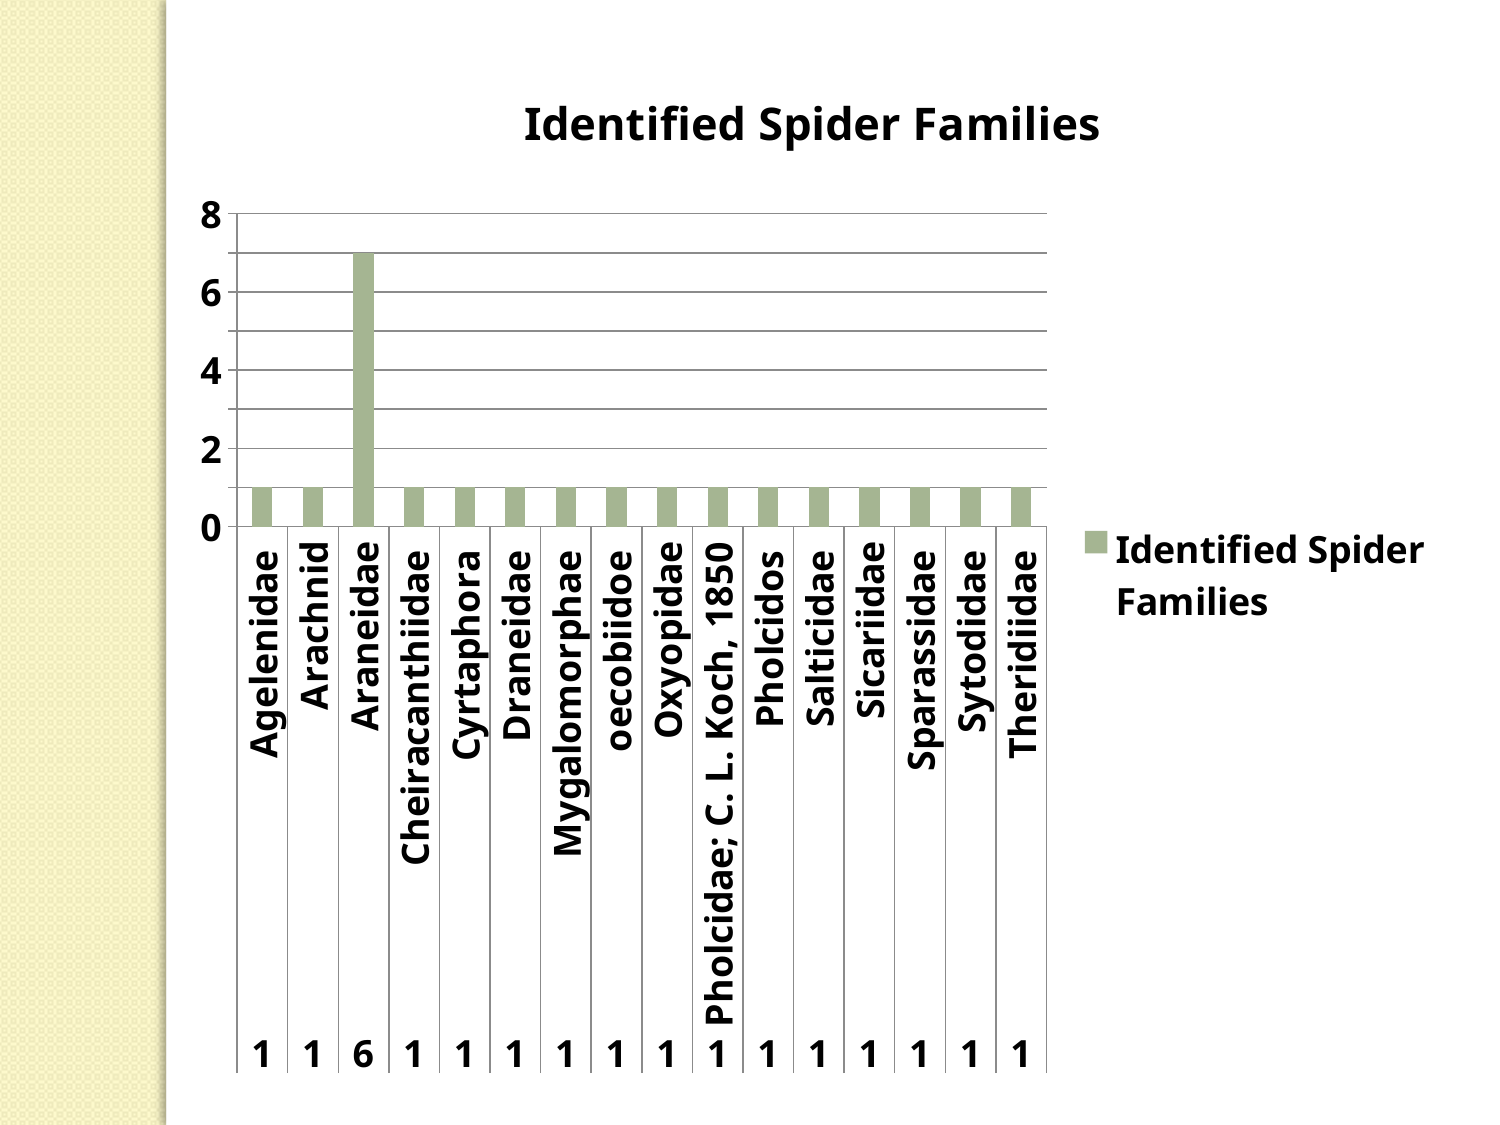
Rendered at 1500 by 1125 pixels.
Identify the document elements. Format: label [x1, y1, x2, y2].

chart [174, 49, 1451, 1101]
